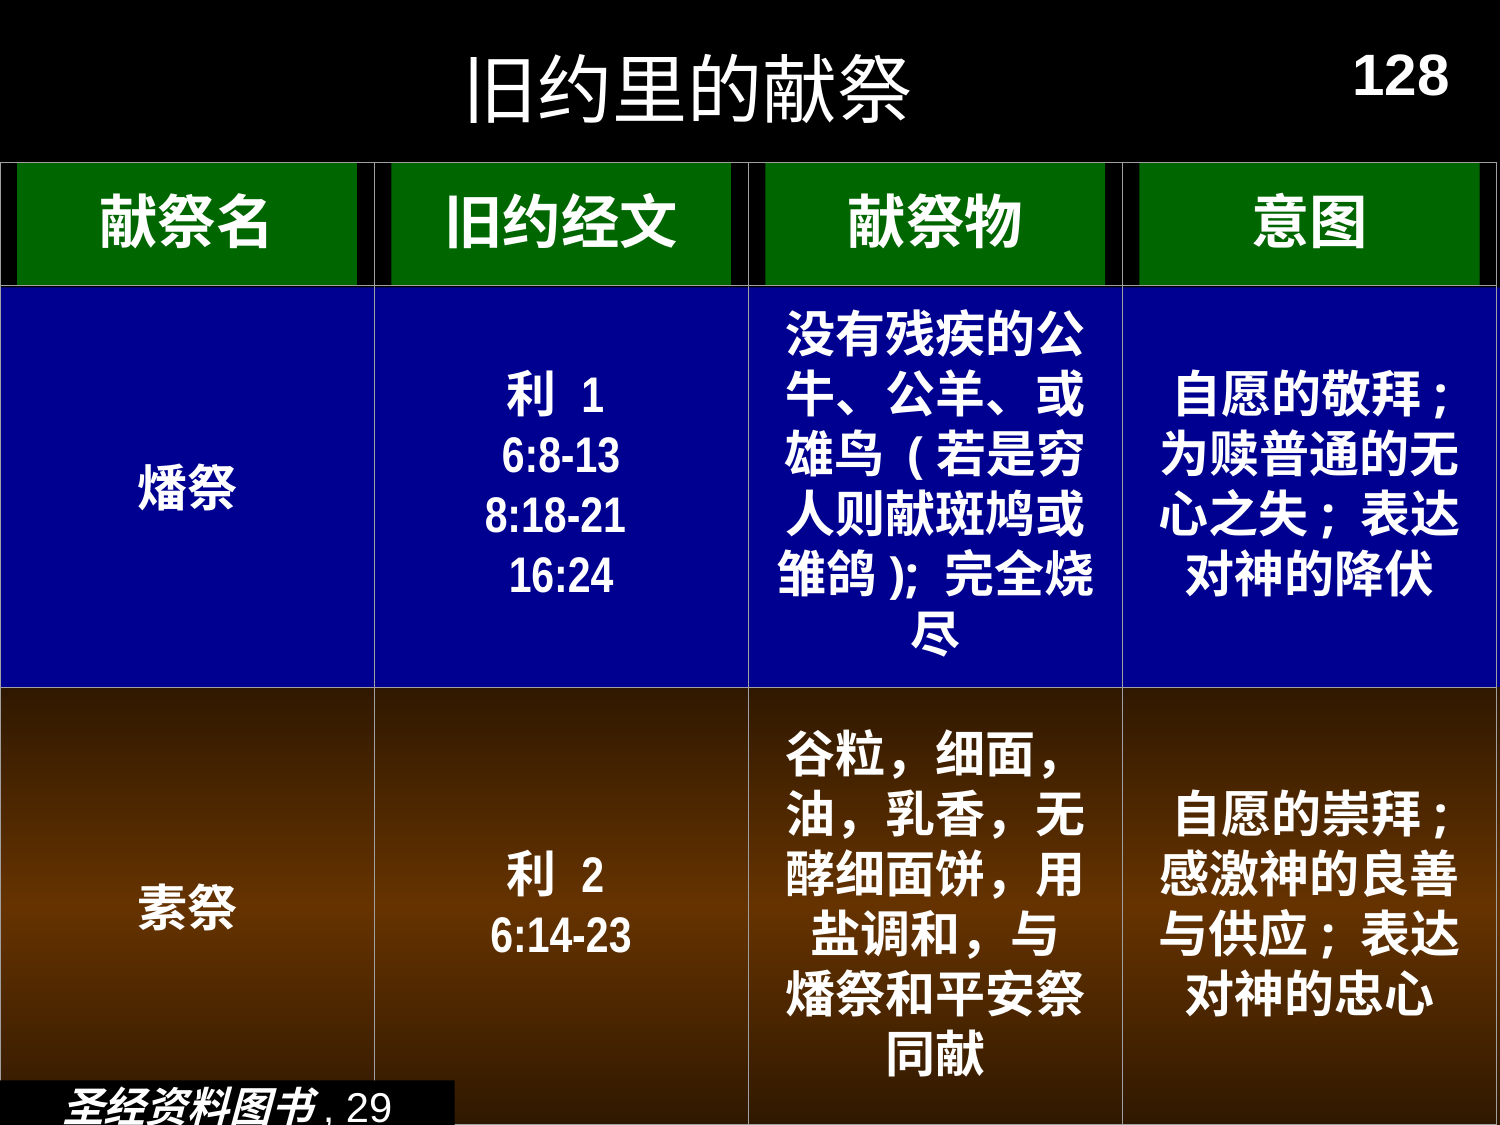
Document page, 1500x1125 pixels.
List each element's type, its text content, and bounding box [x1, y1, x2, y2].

text_box [0, 0, 1500, 167]
title 旧约里的献祭 [50, 24, 1325, 150]
text_box 128 [1337, 29, 1465, 114]
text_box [0, 162, 1498, 1125]
